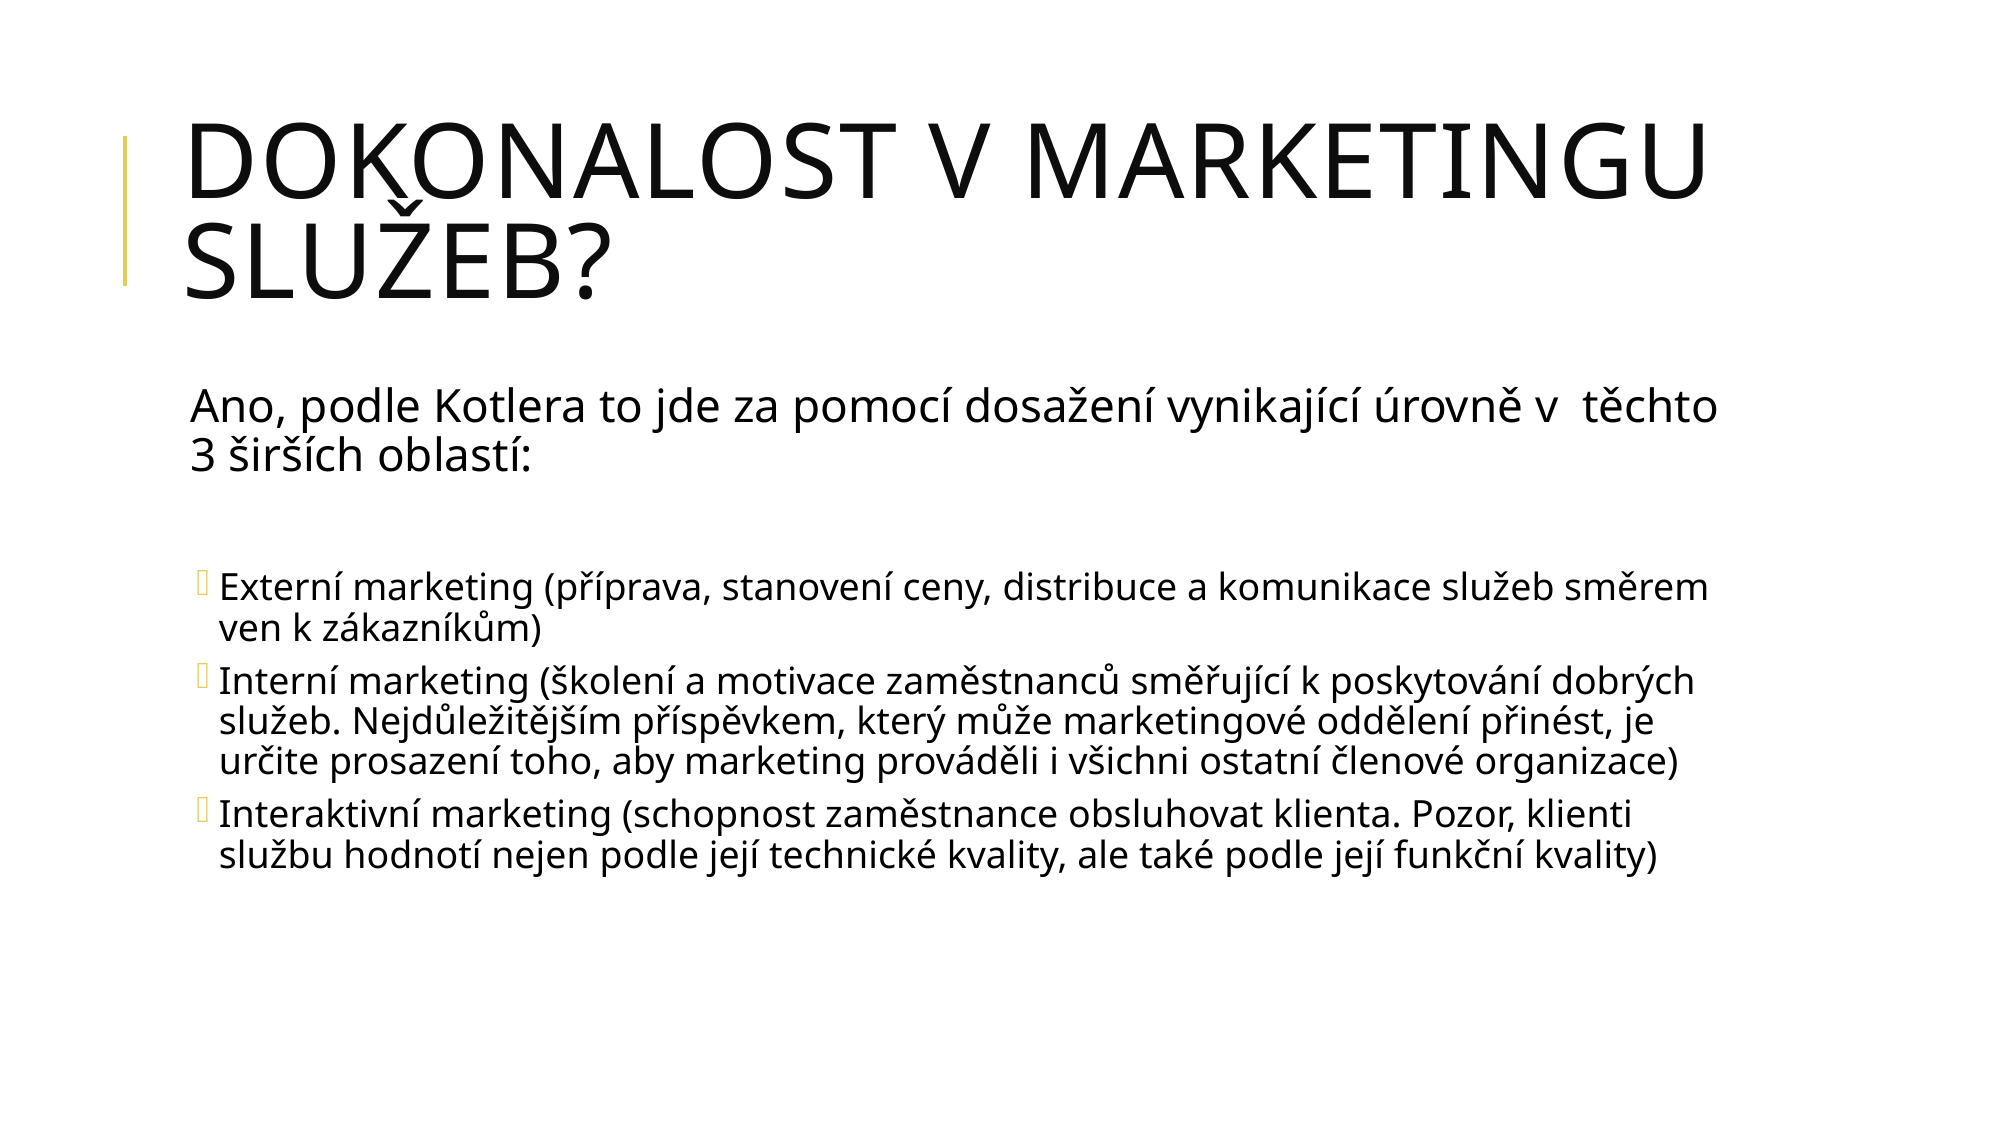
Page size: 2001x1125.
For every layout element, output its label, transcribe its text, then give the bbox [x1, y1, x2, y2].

list Ano, podle Kotlera to jde za pomocí dosažení vynikající úrovně v těchto 3 širších oblastí: Externí marketing (příprava, stanovení ceny, distribuce a komunikace služeb směrem ven k zákazníkům) Interní marketing (školení a motivace zaměstnanců směřující k poskytování dobrých služeb. Nejdůležitějším příspěvkem, který může marketingové oddělení přinést, je určite prosazení toho, aby marketing prováděli i všichni ostatní členové organizace) Interaktivní marketing (schopnost zaměstnance obsluhovat klienta. Pozor, klienti službu hodnotí nejen podle její technické kvality, ale také podle její funkční kvality) [168, 375, 1763, 1035]
title Dokonalost v marketingu služeb? [168, 96, 1763, 342]
